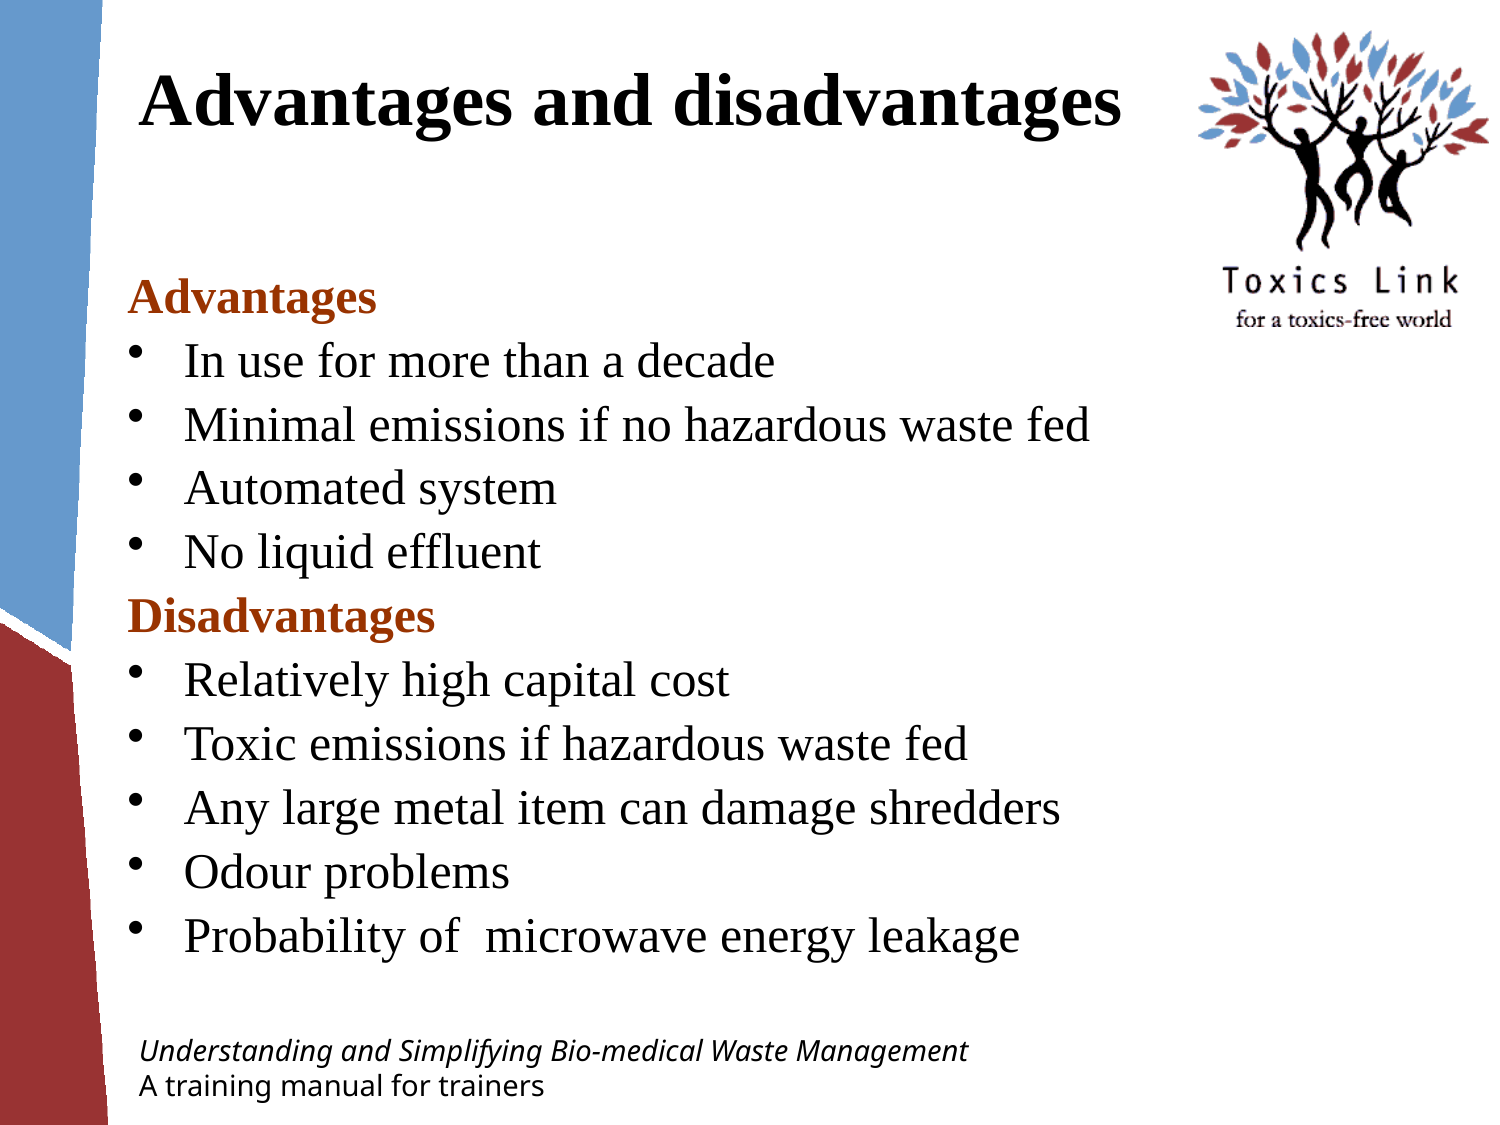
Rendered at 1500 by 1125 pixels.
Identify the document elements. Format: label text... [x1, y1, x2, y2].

title Advantages and disadvantages [123, 42, 1188, 231]
list Advantages In use for more than a decade Minimal emissions if no hazardous waste fed Automated system No liquid effluent Disadvantages Relatively high capital cost Toxic emissions if hazardous waste fed Any large metal item can damage shredders Odour problems Probability of microwave energy leakage [111, 262, 1188, 1006]
footer Understanding and Simplifying Bio-medical Waste Management A training manual for trainers [123, 1024, 988, 1103]
picture [1198, 30, 1489, 327]
picture [0, 0, 108, 1125]
